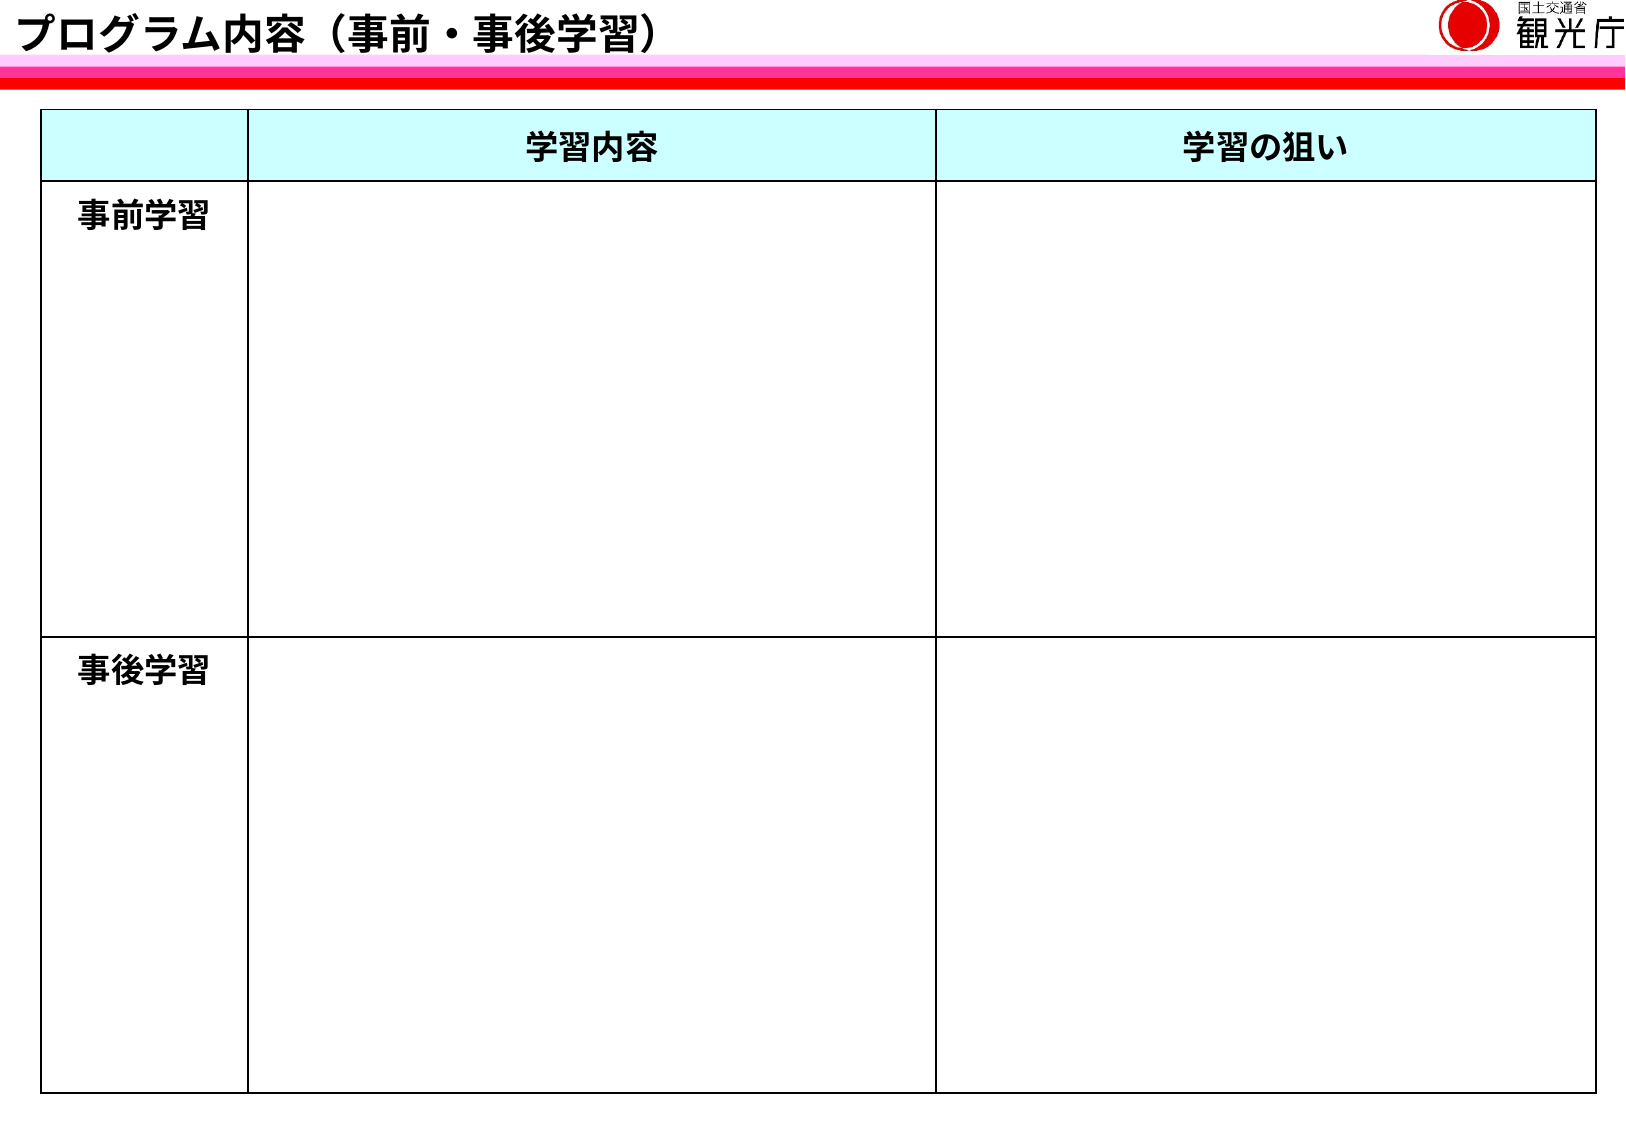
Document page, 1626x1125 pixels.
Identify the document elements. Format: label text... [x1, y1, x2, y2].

table_cell [937, 638, 1595, 1092]
table_cell [249, 182, 935, 636]
table_cell 事前学習 [42, 182, 247, 636]
table_header 学習内容 [249, 110, 935, 180]
table_cell 事後学習 [42, 638, 247, 1092]
table_cell [249, 638, 935, 1092]
table_cell [937, 182, 1595, 636]
table_header [42, 110, 247, 180]
table_header 学習の狙い [937, 110, 1595, 180]
picture [1463, 0, 1625, 55]
text_box プログラム内容（事前・事後学習） [0, 0, 1463, 65]
